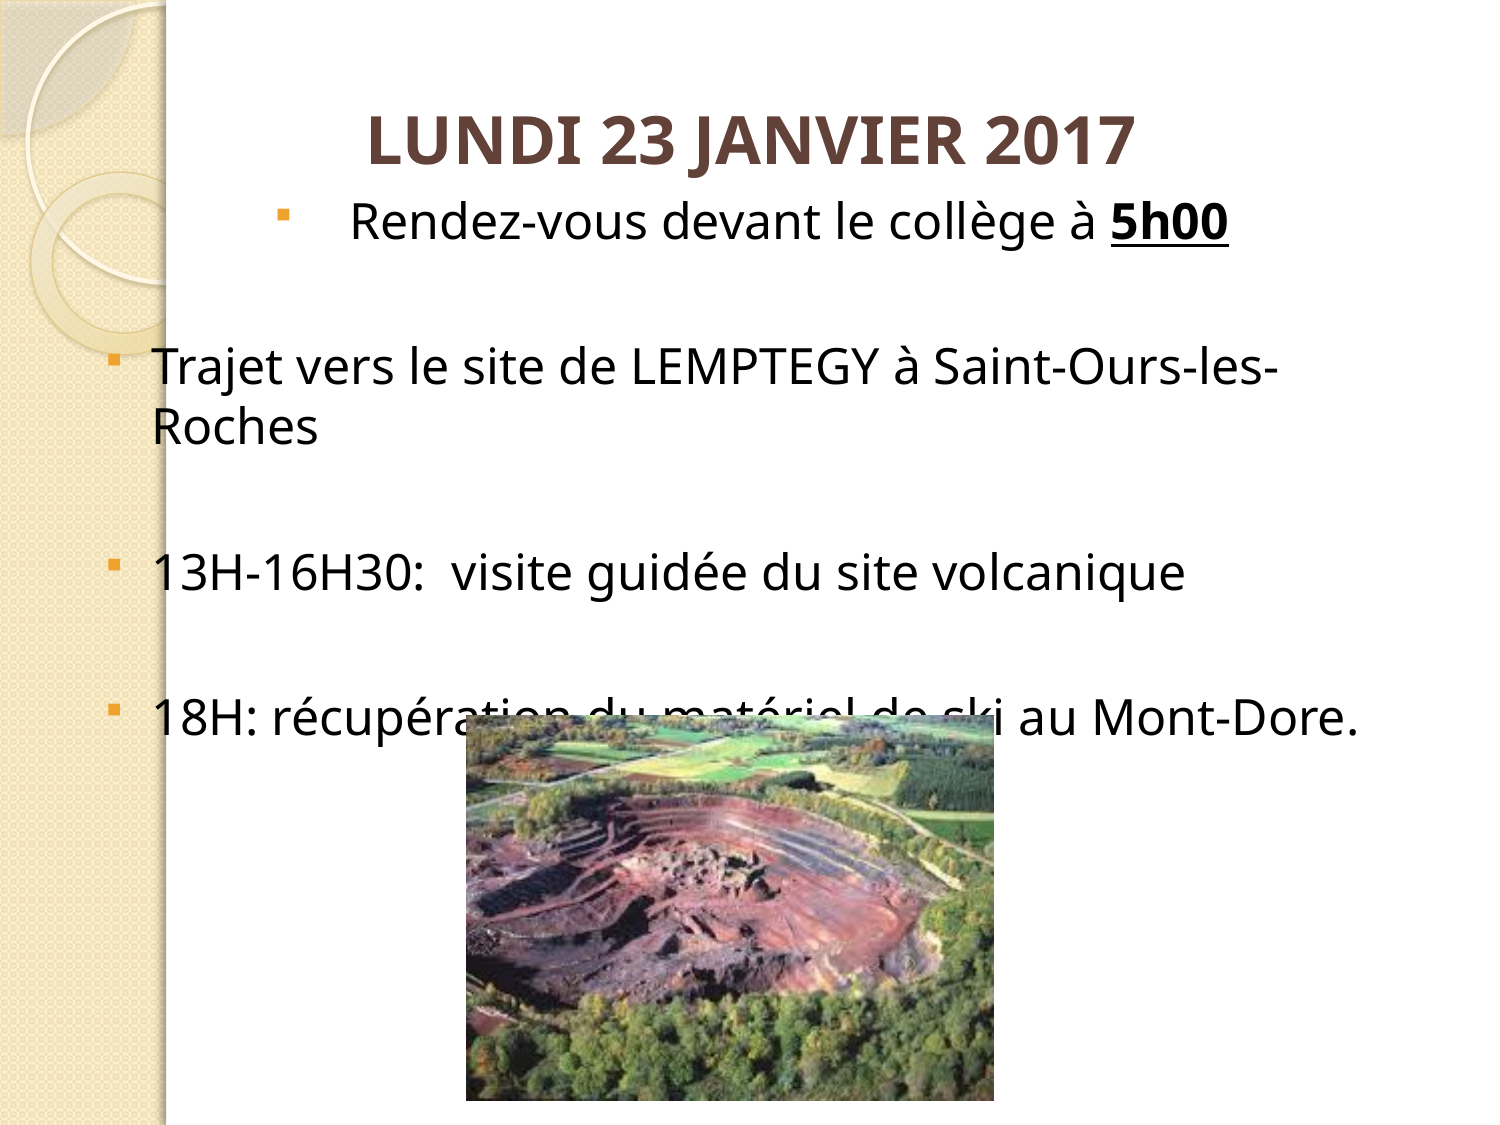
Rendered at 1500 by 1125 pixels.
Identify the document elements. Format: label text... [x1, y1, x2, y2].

list LUNDI 23 JANVIER 2017 Rendez-vous devant le collège à 5h00 Trajet vers le site de LEMPTEGY à Saint-Ours-les-Roches 13H-16H30: visite guidée du site volcanique 18H: récupération du matériel de ski au Mont-Dore. [76, 90, 1427, 1024]
picture [466, 715, 994, 1102]
